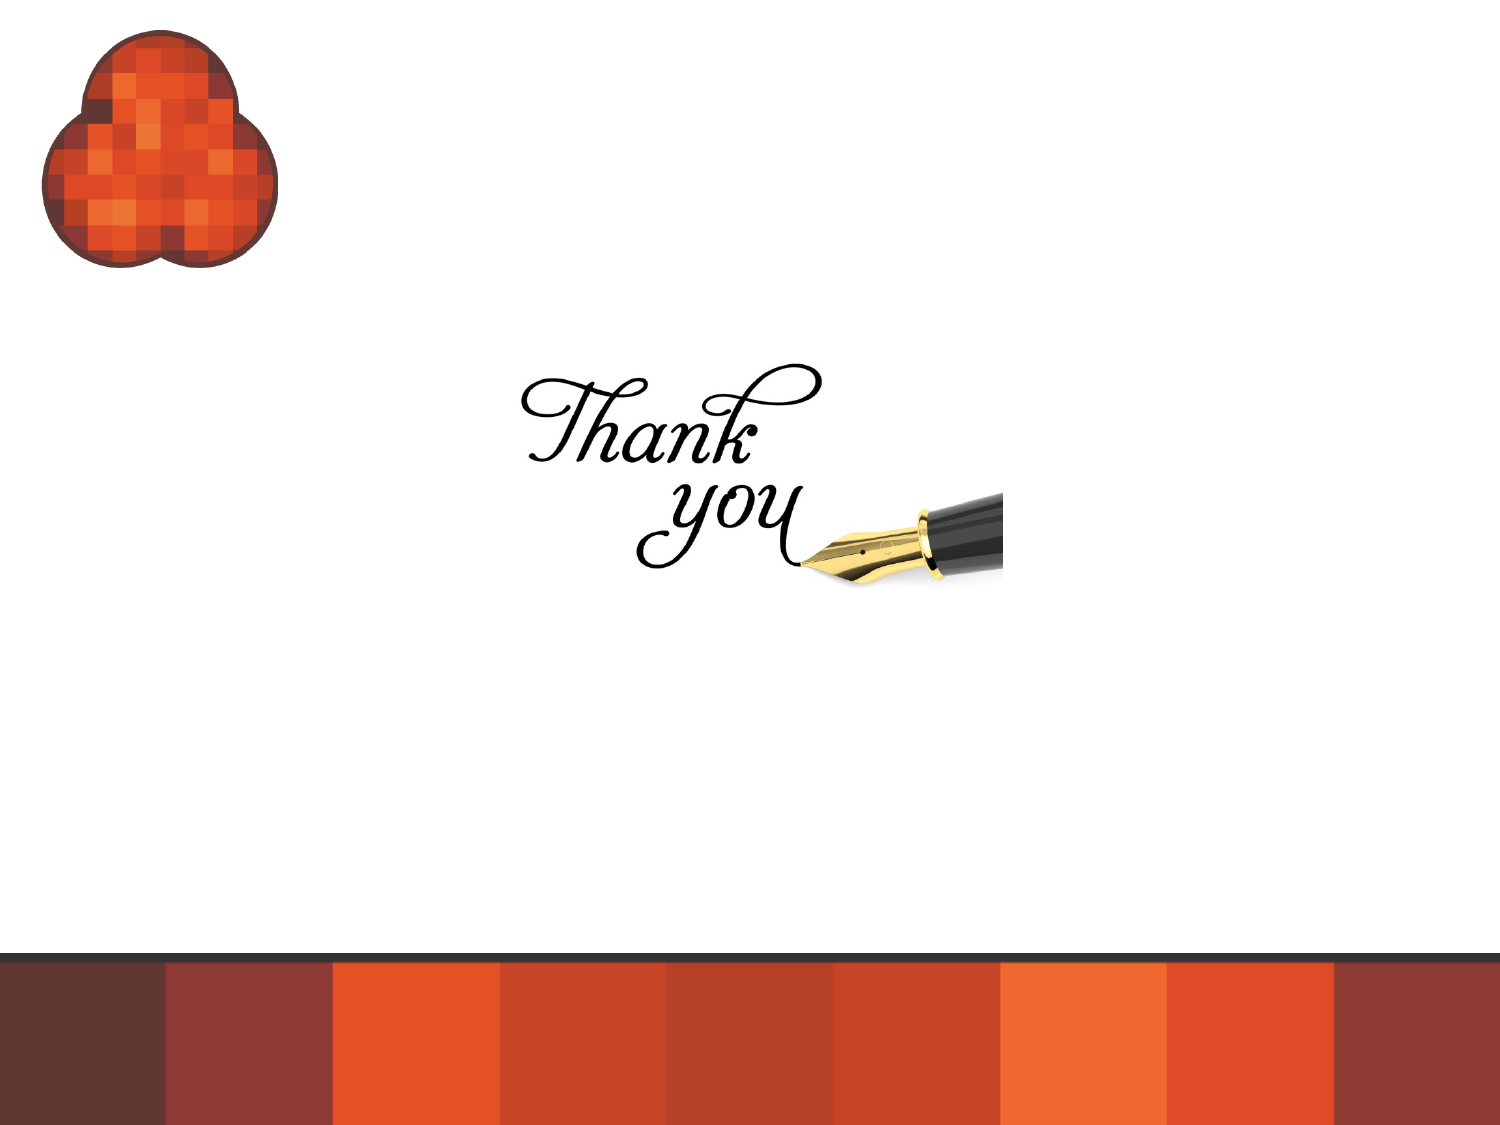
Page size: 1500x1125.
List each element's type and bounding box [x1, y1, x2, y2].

picture [489, 337, 1003, 627]
picture [41, 30, 278, 268]
picture [0, 953, 1500, 1125]
